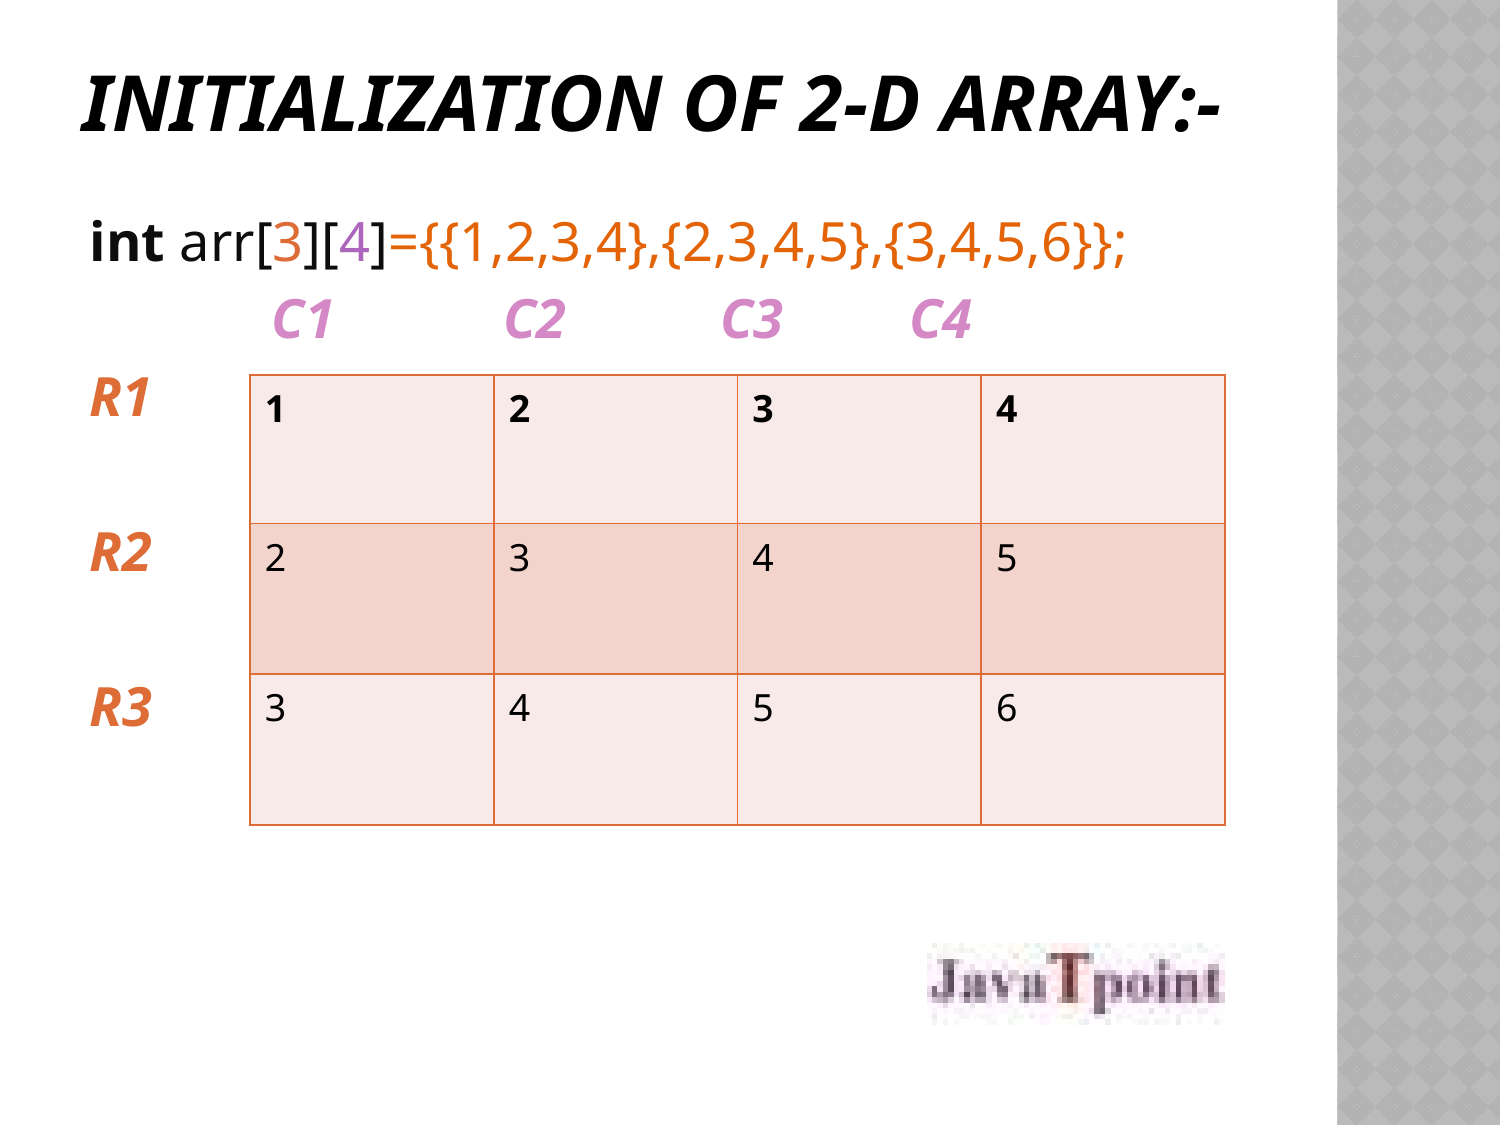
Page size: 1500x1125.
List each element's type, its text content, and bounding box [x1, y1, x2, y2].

list int arr[3][4]={{1,2,3,4},{2,3,4,5},{3,4,5,6}}; C1 C2 C3 C4 R1 R2 R3 [75, 200, 1263, 995]
table_header 4 [982, 376, 1224, 523]
table_cell 2 [251, 524, 493, 673]
table_cell 3 [251, 675, 493, 824]
title Initialization of 2-d array:- [75, 52, 1263, 200]
table_header 2 [495, 376, 737, 523]
table_cell 5 [738, 675, 980, 824]
table_cell 3 [495, 524, 737, 673]
picture [927, 943, 1226, 1026]
table_cell 4 [495, 675, 737, 824]
table_header 1 [251, 376, 493, 523]
table_cell 6 [982, 675, 1224, 824]
table_cell 5 [982, 524, 1224, 673]
table_header 3 [738, 376, 980, 523]
table_cell 4 [738, 524, 980, 673]
